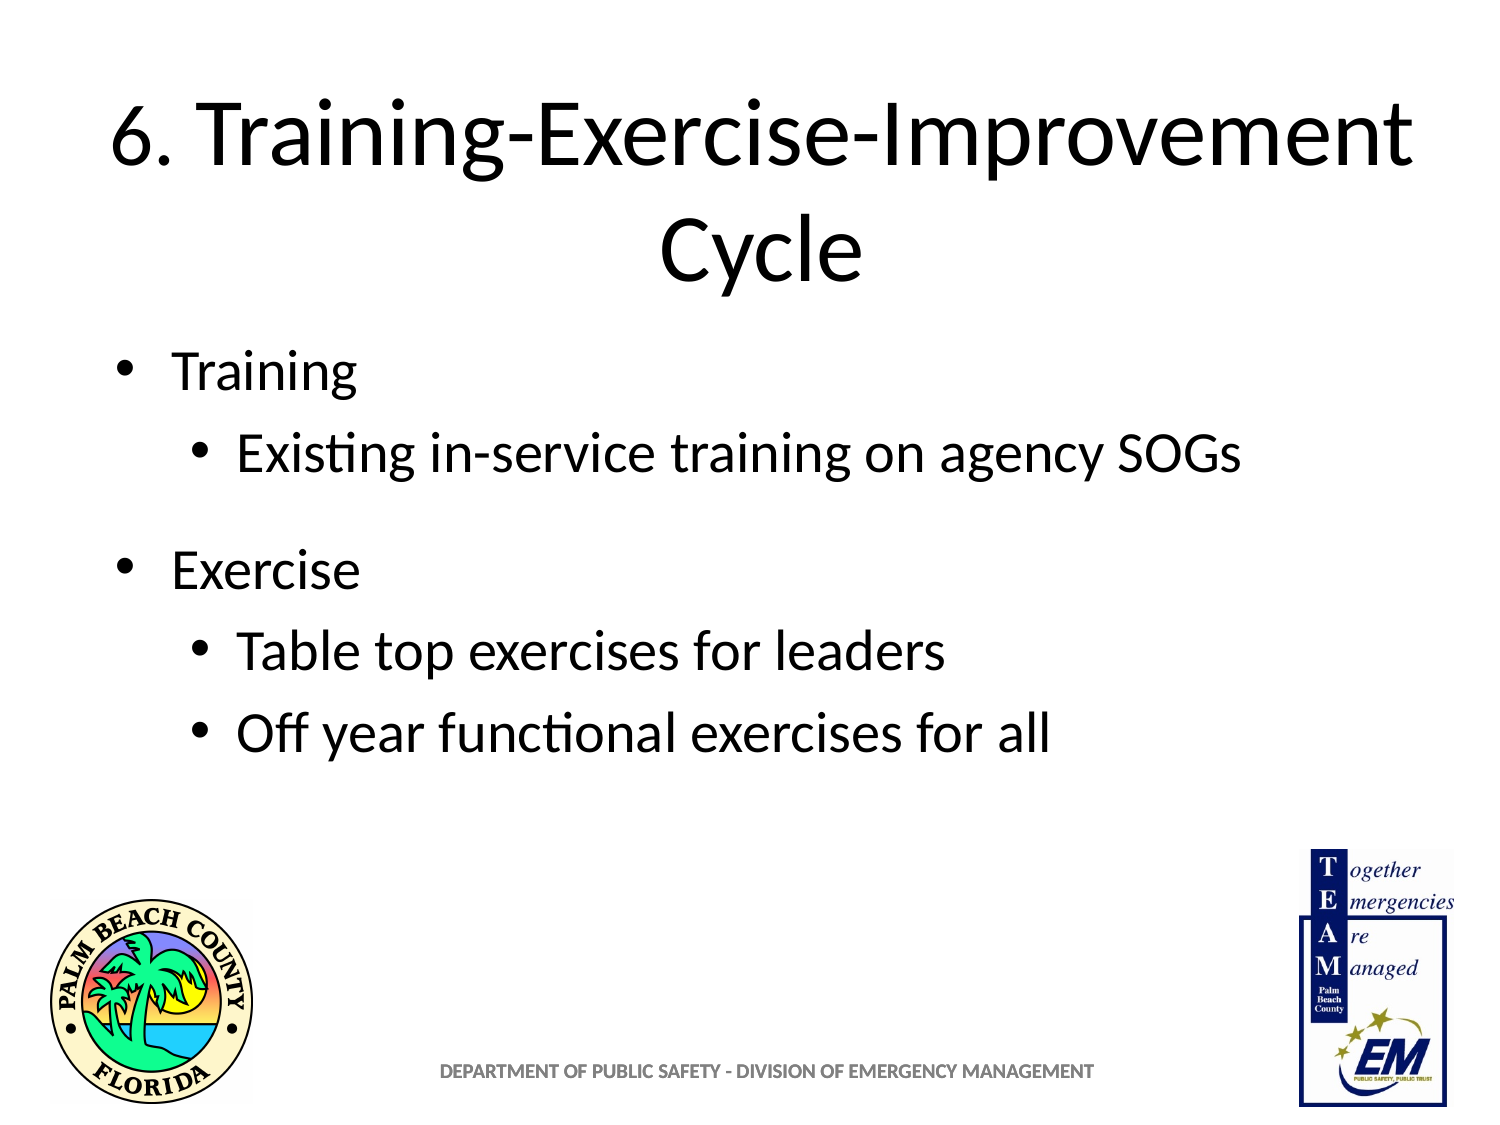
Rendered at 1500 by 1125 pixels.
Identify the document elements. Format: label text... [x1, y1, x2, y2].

list Training Existing in-service training on agency SOGs Exercise Table top exercises for leaders Off year functional exercises for all [99, 324, 1450, 1068]
picture [50, 899, 253, 1104]
picture [1299, 849, 1454, 1107]
title 6. Training-Exercise-Improvement Cycle [75, 45, 1450, 325]
